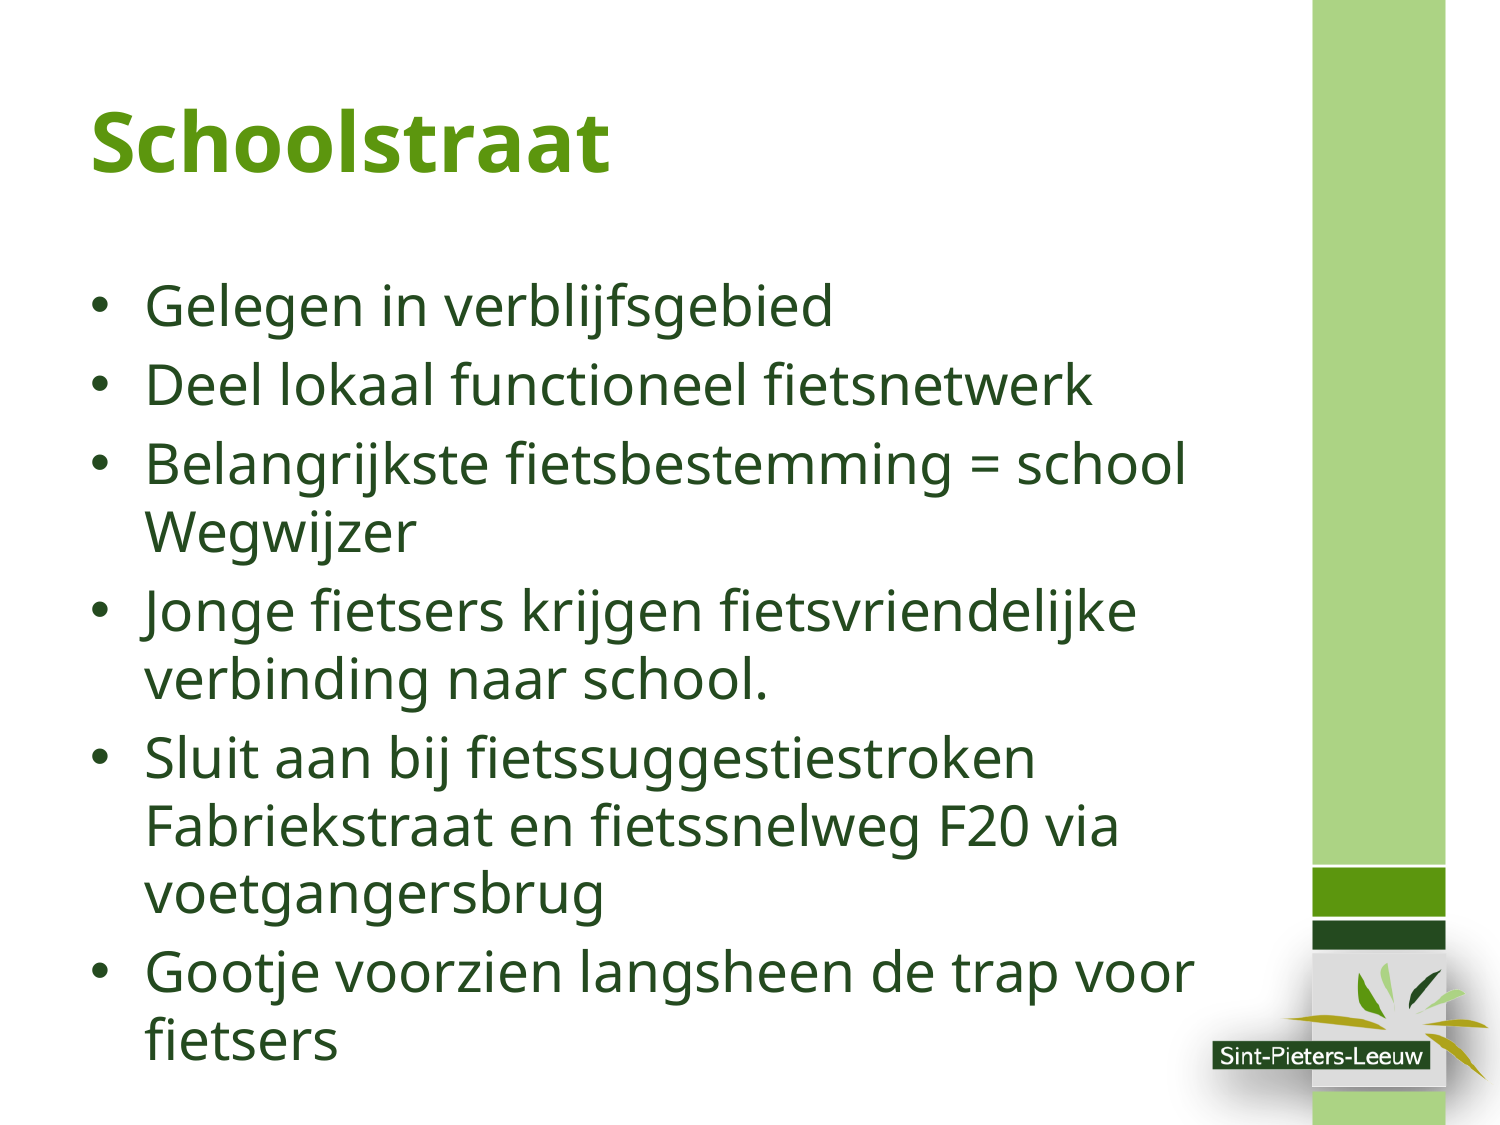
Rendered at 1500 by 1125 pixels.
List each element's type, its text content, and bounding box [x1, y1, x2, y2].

list Gelegen in verblijfsgebied Deel lokaal functioneel fietsnetwerk Belangrijkste fietsbestemming = school Wegwijzer Jonge fietsers krijgen fietsvriendelijke verbinding naar school. Sluit aan bij fietssuggestiestroken Fabriekstraat en fietssnelweg F20 via voetgangersbrug Gootje voorzien langsheen de trap voor fietsers [75, 262, 1306, 1080]
title Schoolstraat [75, 45, 1306, 233]
picture [0, 0, 1500, 1125]
